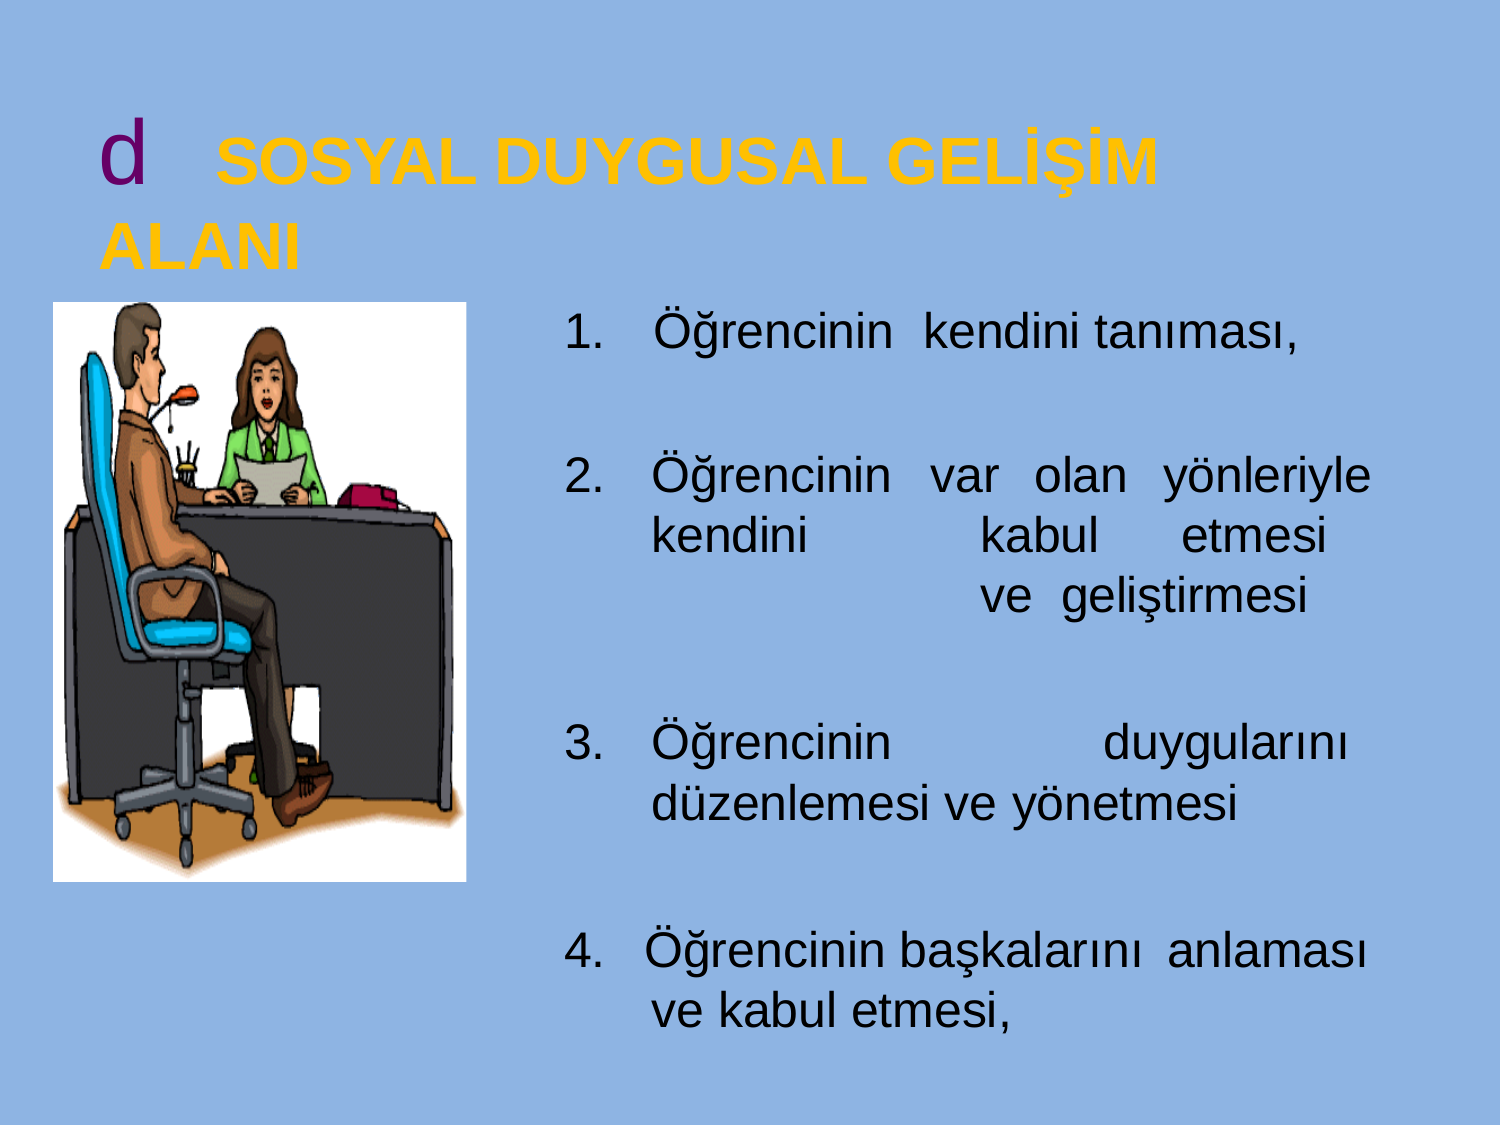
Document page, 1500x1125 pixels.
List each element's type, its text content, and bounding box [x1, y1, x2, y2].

text_box 2. [562, 440, 608, 500]
text_box 1. Öğrencinin kendini tanıması, [562, 296, 1302, 359]
title d SOSYAL DUYGUSAL GELİŞİM ALANI [96, 90, 1383, 284]
text_box Öğrencinin var olan yönleriyle [649, 440, 1375, 500]
list kendini kabul etmesi ve geliştirmesi Öğrencinin duygularını düzenlemesi ve yönetmesi Öğrencinin başkalarını anlaması ve kabul etmesi, [562, 500, 1375, 1125]
text_box [53, 302, 467, 882]
